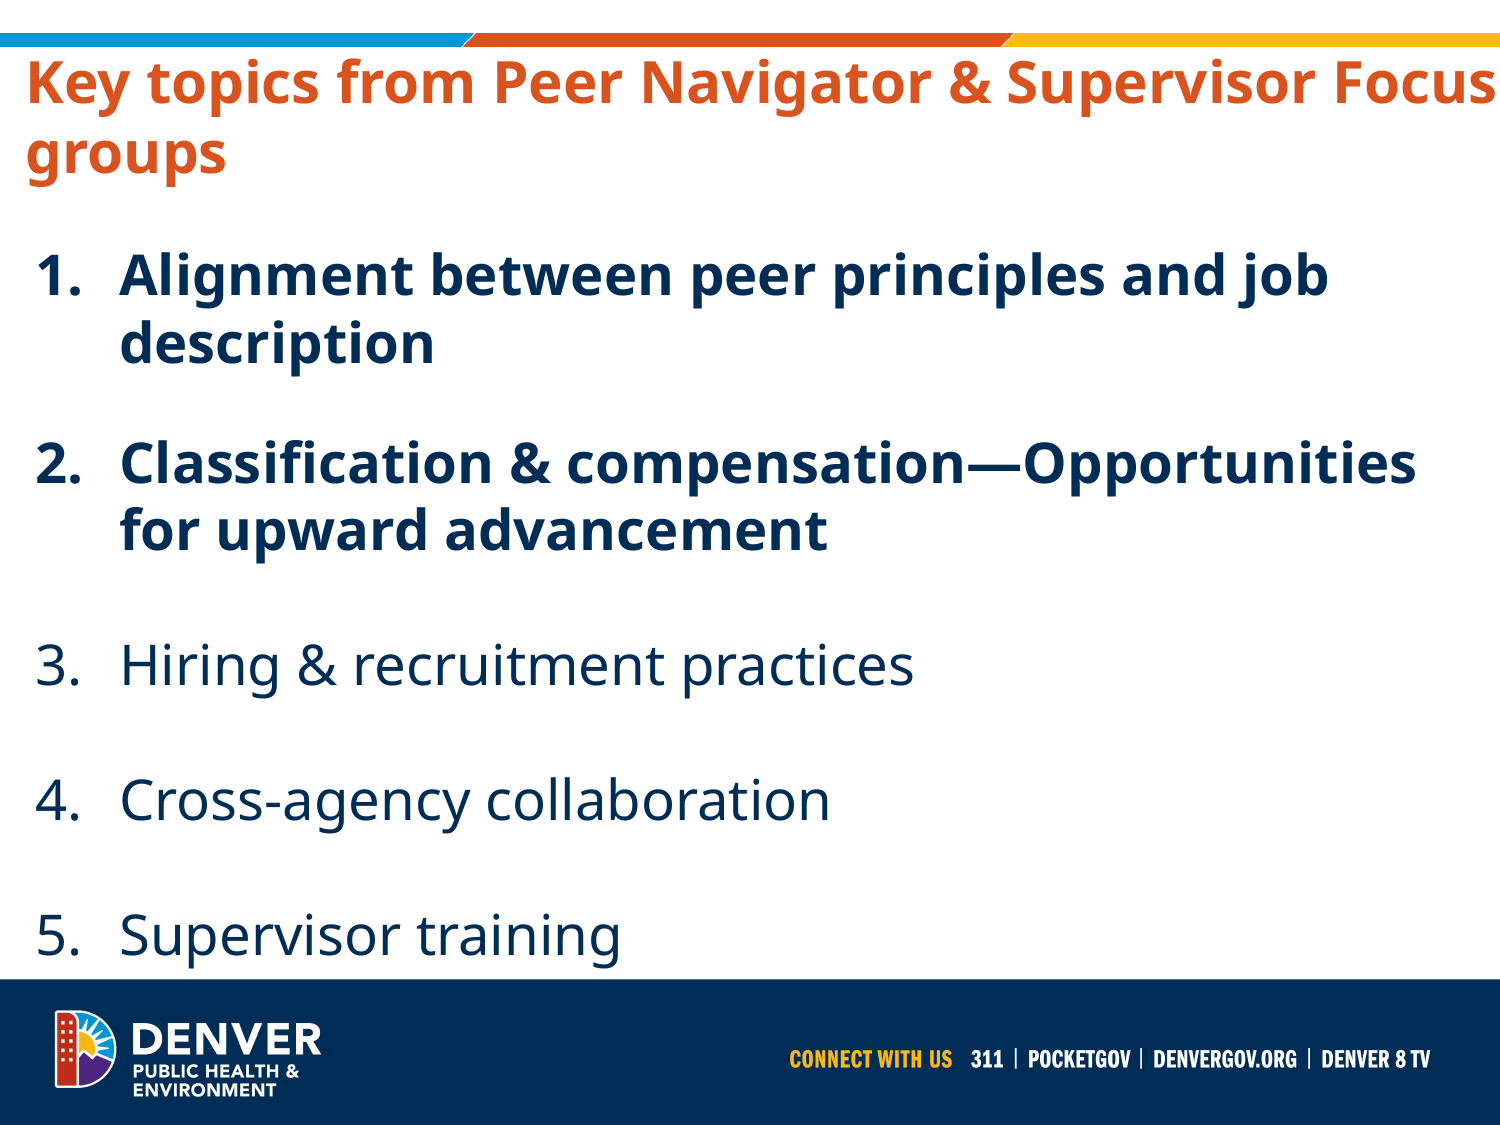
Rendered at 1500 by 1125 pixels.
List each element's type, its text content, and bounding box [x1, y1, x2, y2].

title Key topics from Peer Navigator & Supervisor Focus groups [10, 15, 1500, 216]
list Alignment between peer principles and job description Classification & compensation—Opportunities for upward advancement Hiring & recruitment practices Cross-agency collaboration Supervisor training [19, 161, 1482, 862]
picture [780, 1040, 1442, 1077]
picture [16, 955, 360, 1125]
